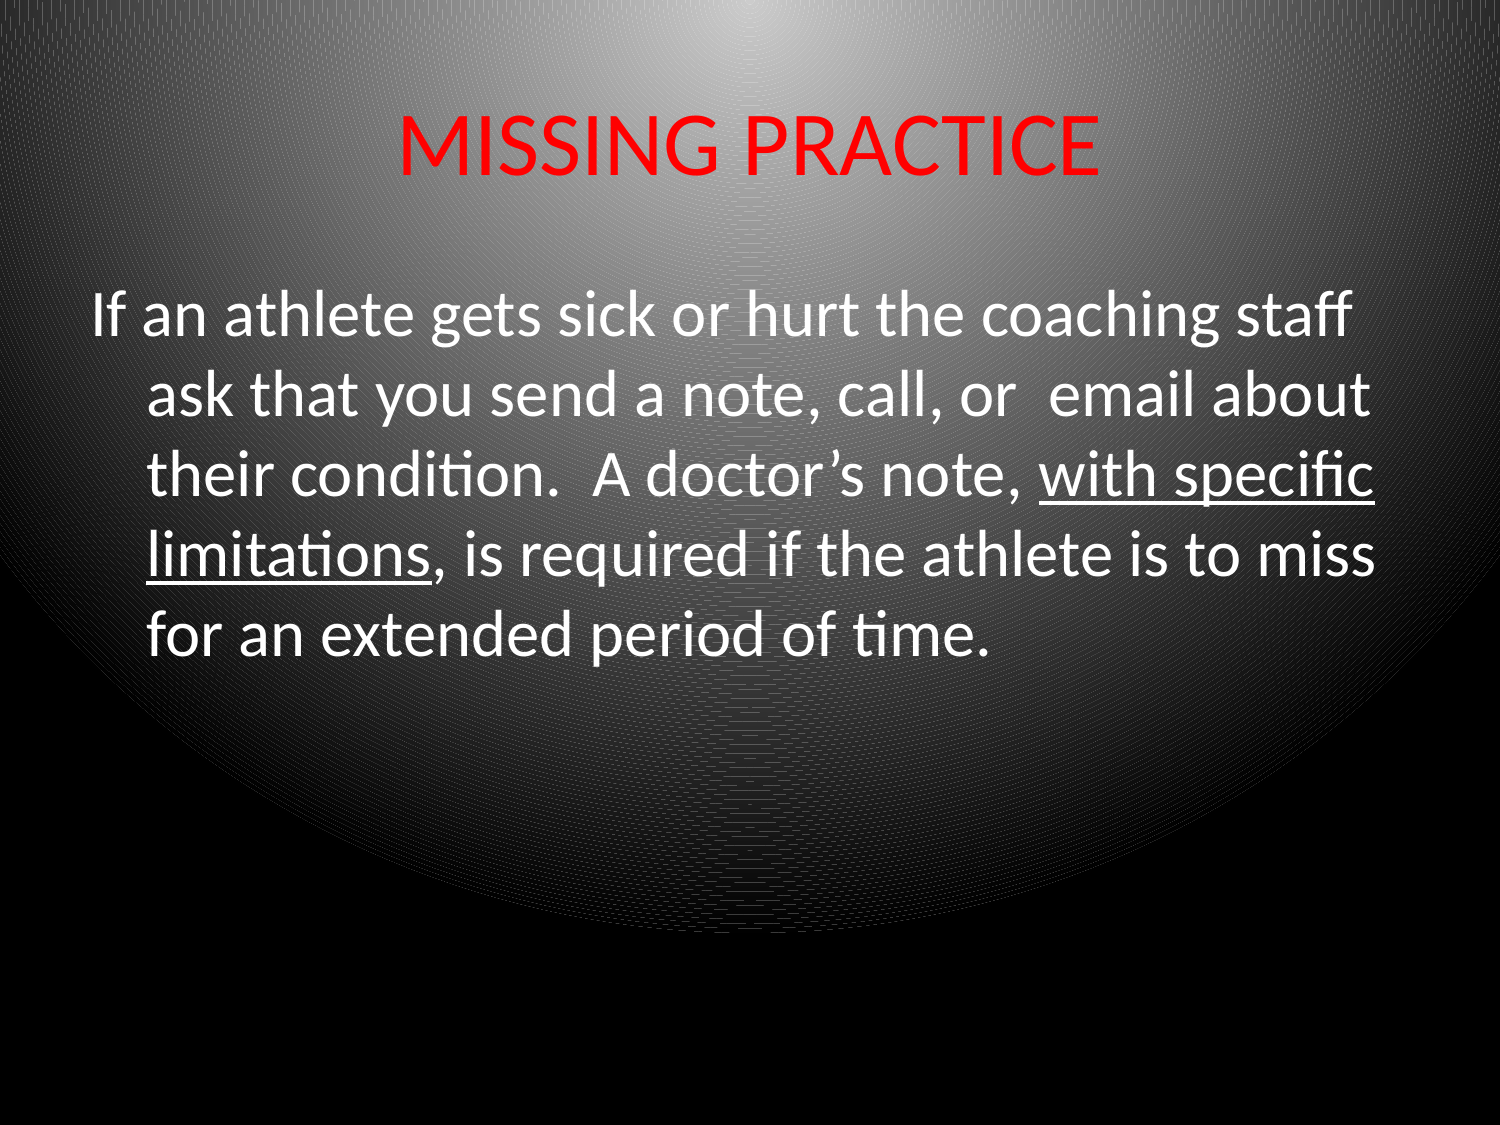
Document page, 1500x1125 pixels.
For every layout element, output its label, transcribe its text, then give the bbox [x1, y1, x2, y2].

list If an athlete gets sick or hurt the coaching staff ask that you send a note, call, or email about their condition. A doctor’s note, with specific limitations, is required if the athlete is to miss for an extended period of time. [75, 262, 1425, 1005]
title MISSING PRACTICE [75, 45, 1425, 233]
